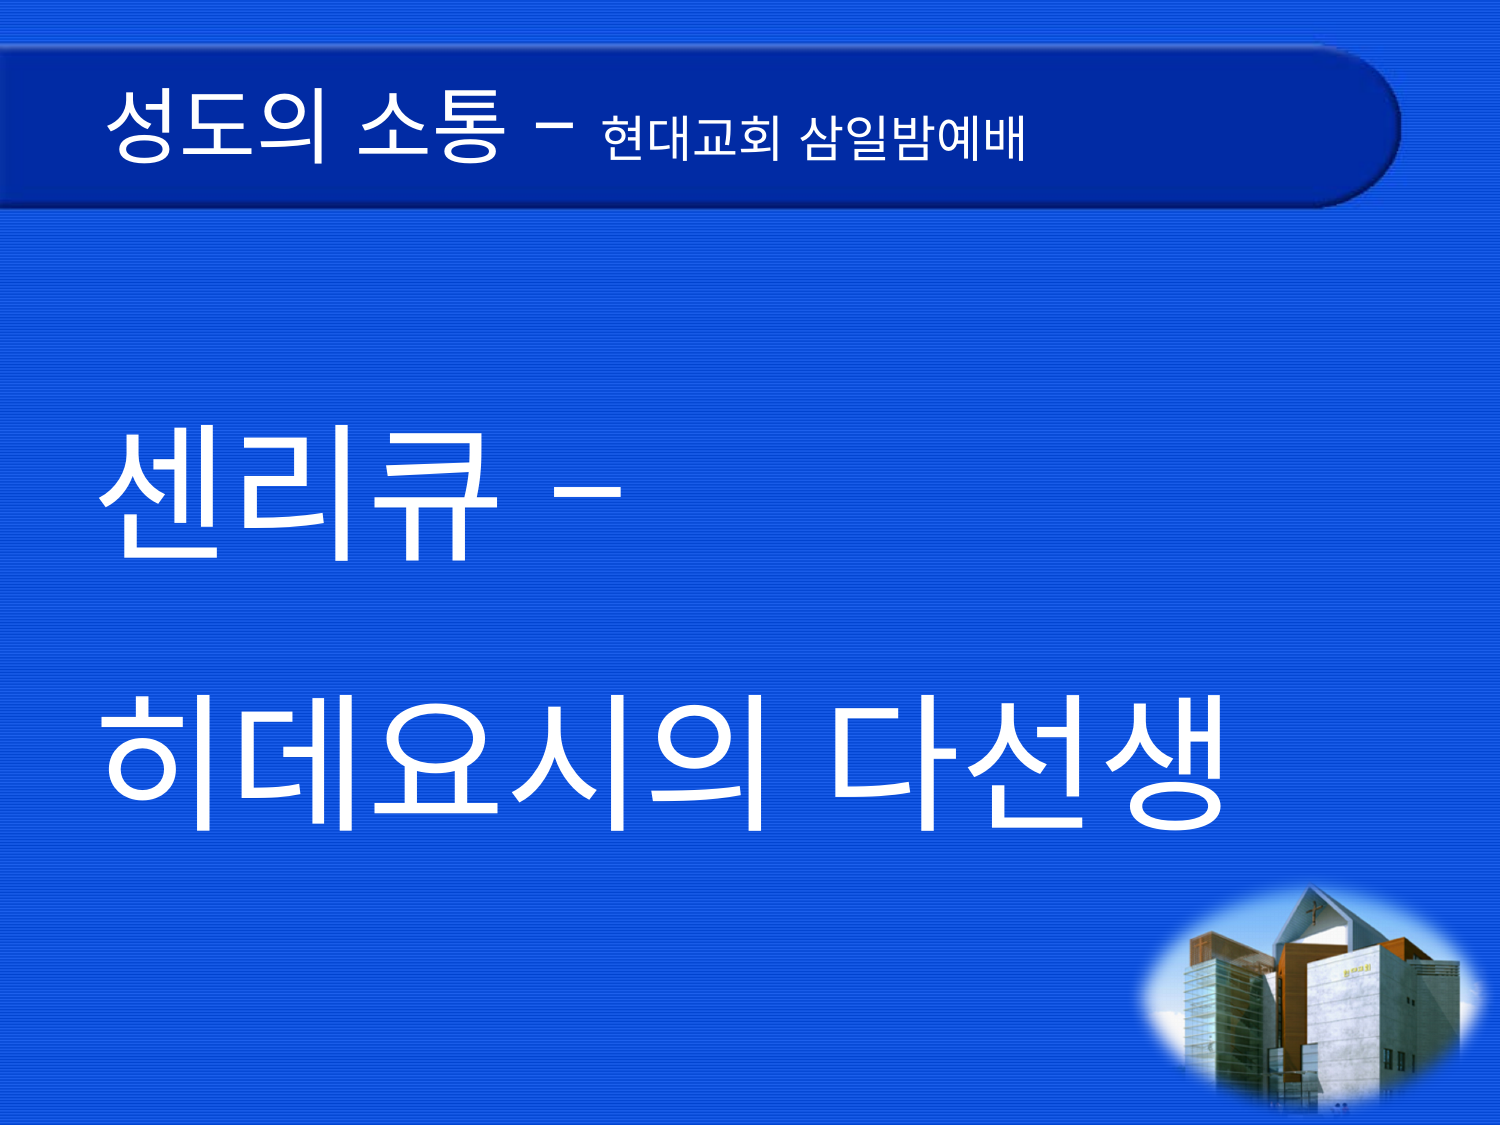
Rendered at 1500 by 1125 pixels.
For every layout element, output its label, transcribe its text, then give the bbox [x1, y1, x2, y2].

title 성도의 소통 – 현대교회 삼일밤예배 [29, 42, 1480, 206]
text_box 센리큐 – 히데요시의 다선생 [76, 302, 1436, 858]
picture [0, 0, 1500, 1125]
